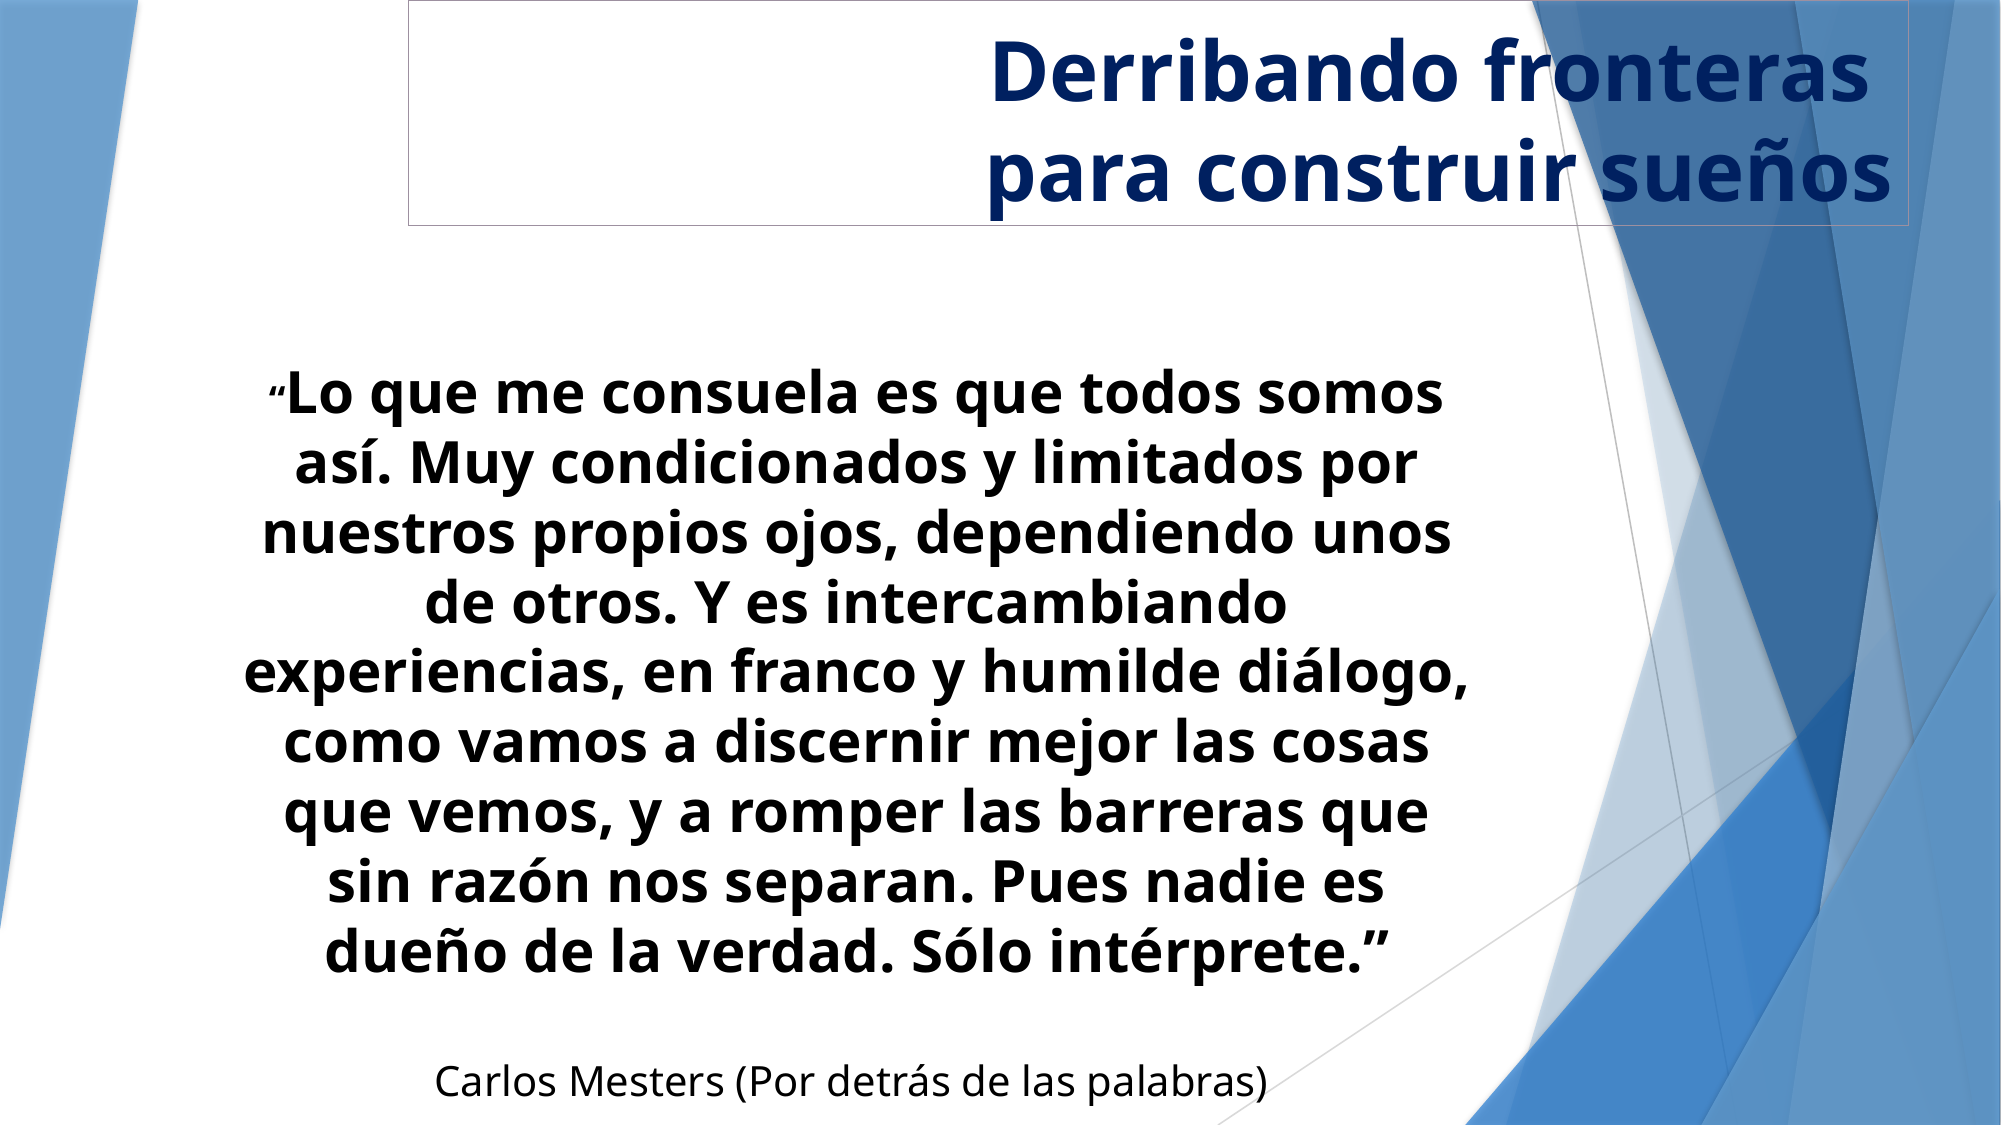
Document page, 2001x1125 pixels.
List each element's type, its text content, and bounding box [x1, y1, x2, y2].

title Derribando fronteras para construir sueños [408, 0, 1909, 226]
text_box “Lo que me consuela es que todos somos así. Muy condicionados y limitados por nuestros propios ojos, dependiendo unos de otros. Y es intercambiando experiencias, en franco y humilde diálogo, como vamos a discernir mejor las cosas que vemos, y a romper las barreras que sin razón nos separan. Pues nadie es dueño de la verdad. Sólo intérprete.” Carlos Mesters (Por detrás de las palabras) [223, 347, 1491, 1112]
